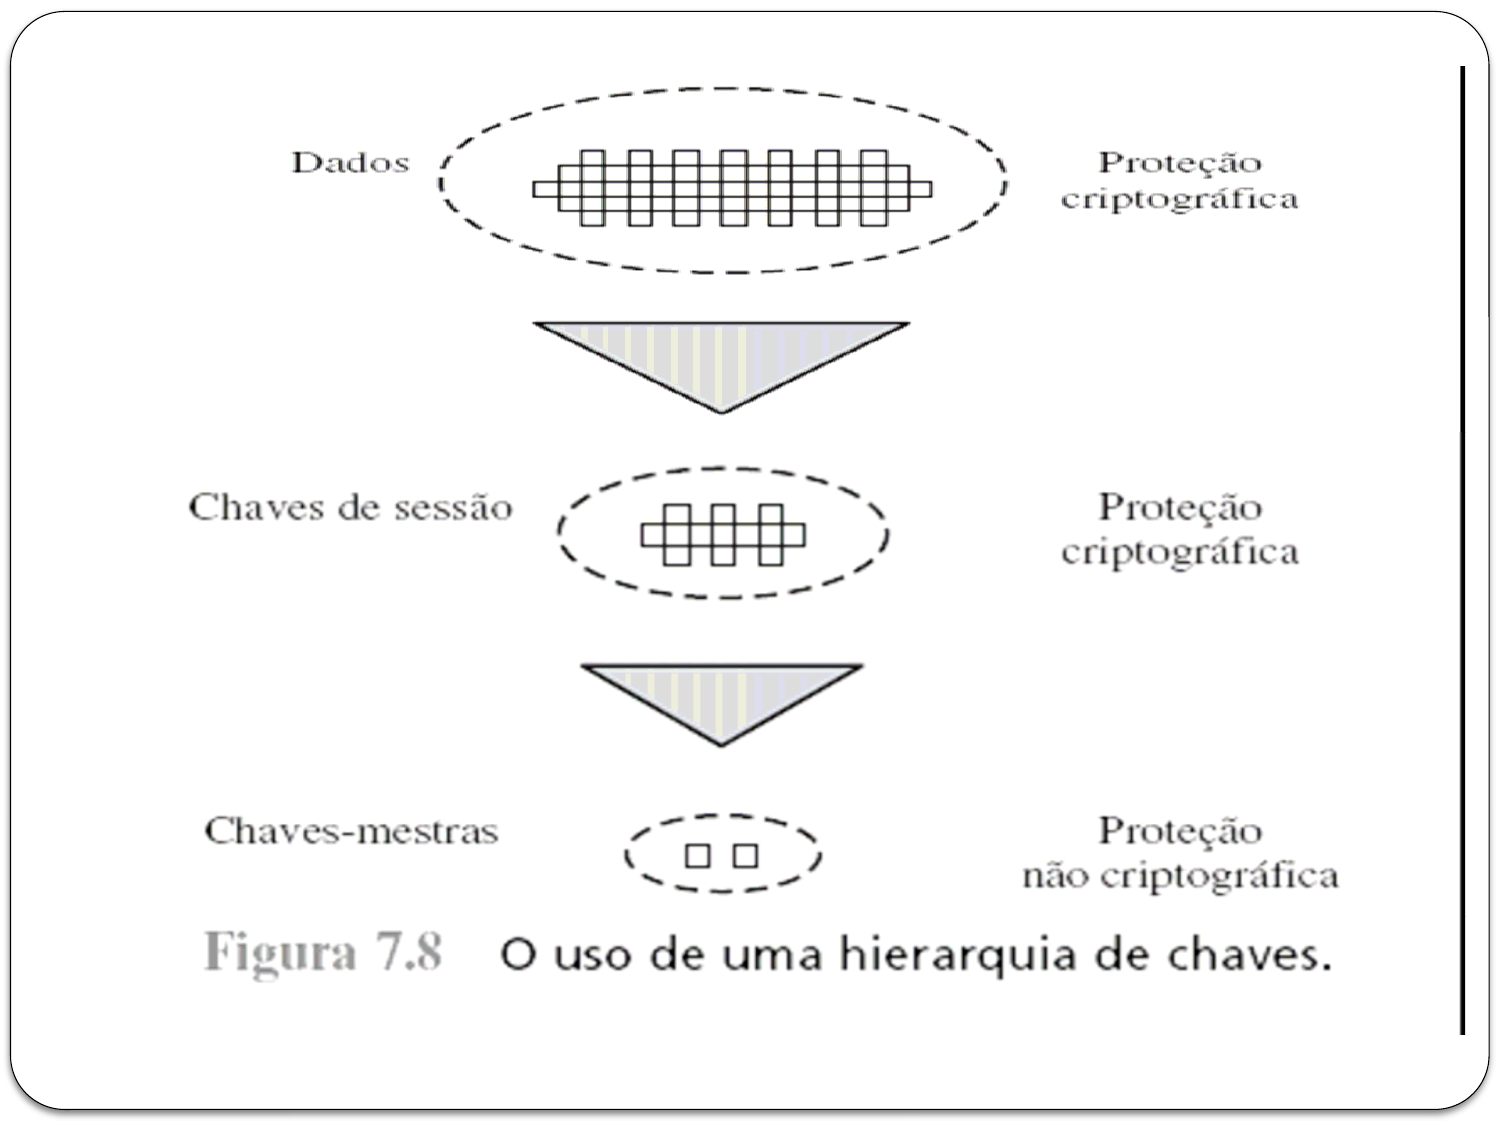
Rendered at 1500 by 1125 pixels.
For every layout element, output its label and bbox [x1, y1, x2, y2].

picture [34, 66, 1466, 1036]
